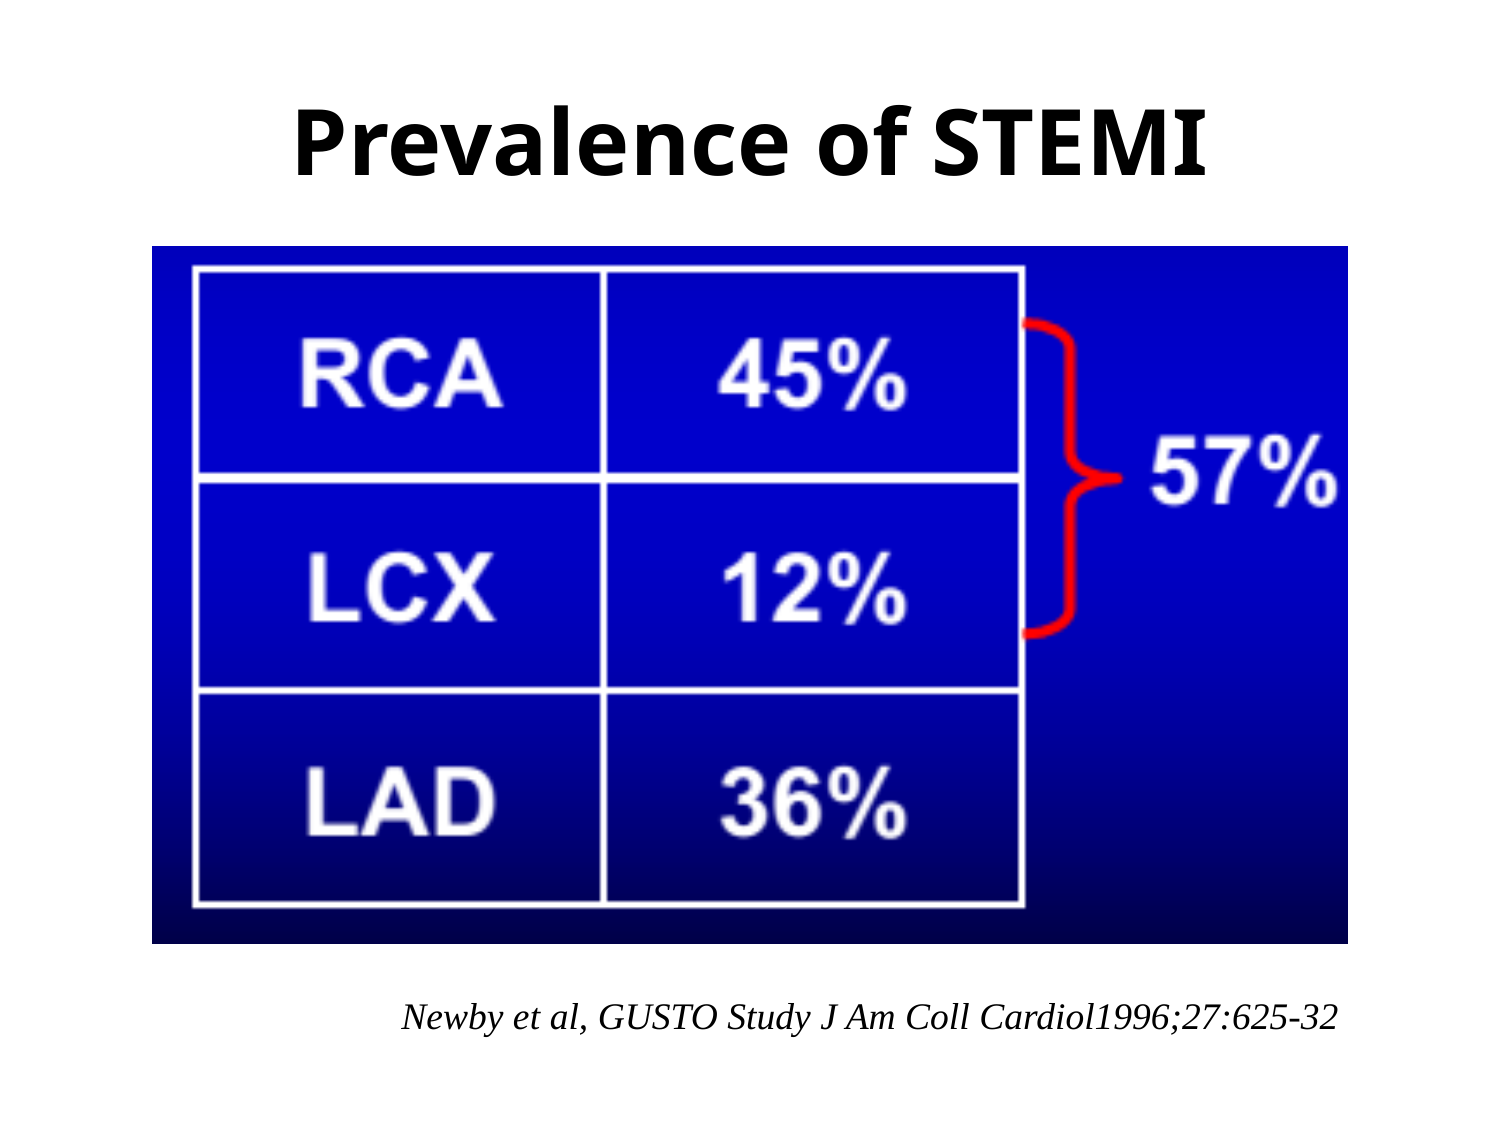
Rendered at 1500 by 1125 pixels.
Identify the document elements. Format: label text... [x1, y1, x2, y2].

text_box Newby et al, GUSTO Study J Am Coll Cardiol1996;27:625-32 [386, 984, 1407, 1045]
title Prevalence of STEMI [75, 45, 1425, 233]
chart [222, 187, 1360, 931]
picture [152, 245, 1348, 945]
